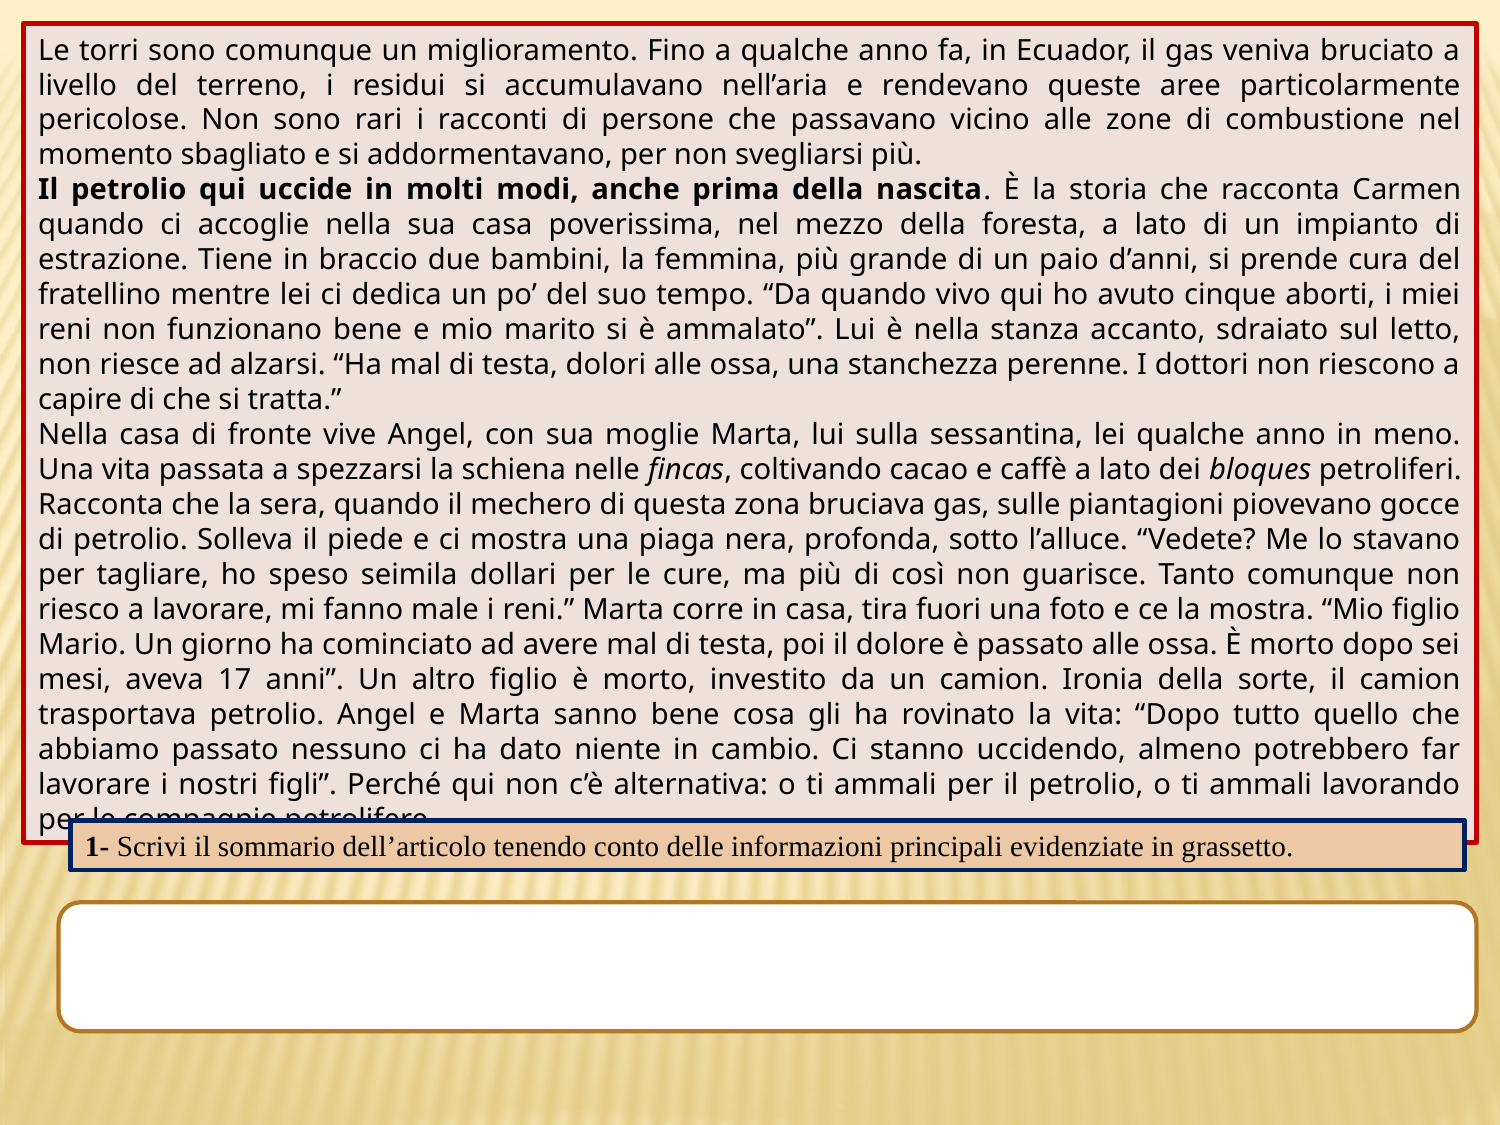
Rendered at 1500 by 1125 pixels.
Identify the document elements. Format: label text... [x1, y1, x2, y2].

text_box [56, 900, 1479, 1034]
text_box Le torri sono comunque un miglioramento. Fino a qualche anno fa, in Ecuador, il gas veniva bruciato a livello del terreno, i residui si accumulavano nell’aria e rendevano queste aree particolarmente pericolose. Non sono rari i racconti di persone che passavano vicino alle zone di combustione nel momento sbagliato e si addormentavano, per non svegliarsi più. Il petrolio qui uccide in molti modi, anche prima della nascita. È la storia che racconta Carmen quando ci accoglie nella sua casa poverissima, nel mezzo della foresta, a lato di un impianto di estrazione. Tiene in braccio due bambini, la femmina, più grande di un paio d’anni, si prende cura del fratellino mentre lei ci dedica un po’ del suo tempo. “Da quando vivo qui ho avuto cinque aborti, i miei reni non funzionano bene e mio marito si è ammalato”. Lui è nella stanza accanto, sdraiato sul letto, non riesce ad alzarsi. “Ha mal di testa, dolori alle ossa, una stanchezza perenne. I dottori non riescono a capire di che si tratta.” Nella casa di fronte vive Angel, con sua moglie Marta, lui sulla sessantina, lei qualche anno in meno. Una vita passata a spezzarsi la schiena nelle fincas, coltivando cacao e caffè a lato dei bloques petroliferi. Racconta che la sera, quando il mechero di questa zona bruciava gas, sulle piantagioni piovevano gocce di petrolio. Solleva il piede e ci mostra una piaga nera, profonda, sotto l’alluce. “Vedete? Me lo stavano per tagliare, ho speso seimila dollari per le cure, ma più di così non guarisce. Tanto comunque non riesco a lavorare, mi fanno male i reni.” Marta corre in casa, tira fuori una foto e ce la mostra. “Mio figlio Mario. Un giorno ha cominciato ad avere mal di testa, poi il dolore è passato alle ossa. È morto dopo sei mesi, aveva 17 anni”. Un altro figlio è morto, investito da un camion. Ironia della sorte, il camion trasportava petrolio. Angel e Marta sanno bene cosa gli ha rovinato la vita: “Dopo tutto quello che abbiamo passato nessuno ci ha dato niente in cambio. Ci stanno uccidendo, almeno potrebbero far lavorare i nostri figli”. Perché qui non c’è alternativa: o ti ammali per il petrolio, o ti ammali lavorando per le compagnie petrolifere. [23, 23, 1477, 843]
text_box 1- Scrivi il sommario dell’articolo tenendo conto delle informazioni principali evidenziate in grassetto. [70, 820, 1465, 870]
